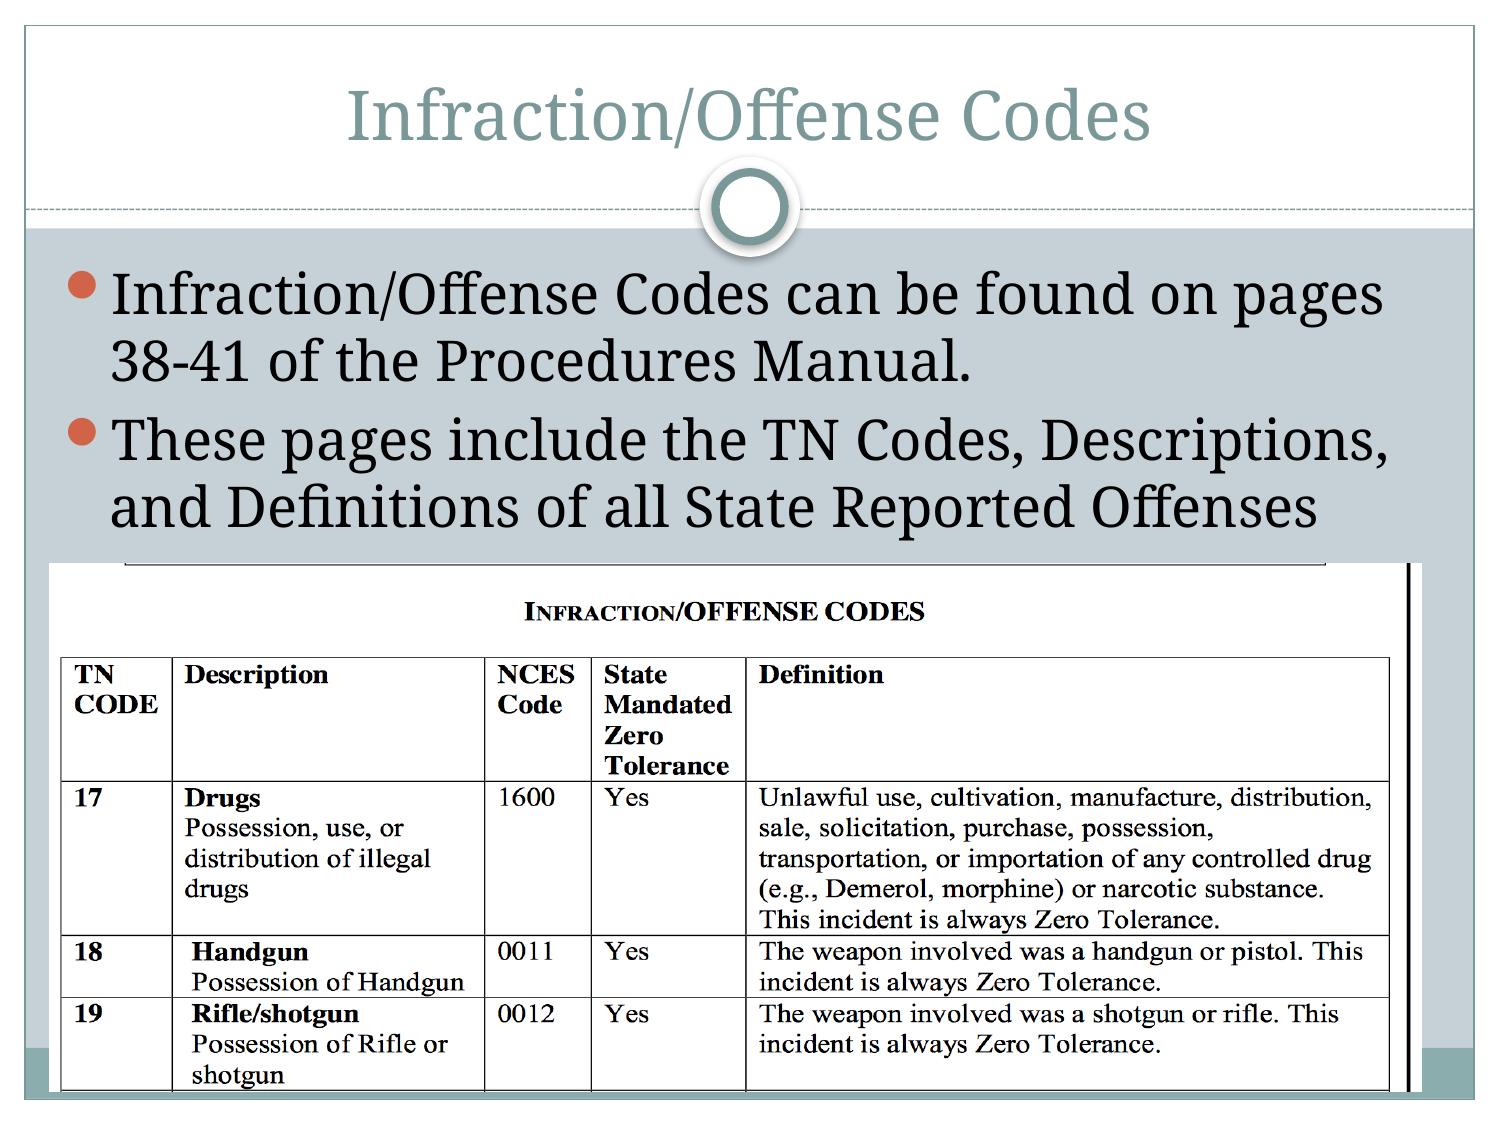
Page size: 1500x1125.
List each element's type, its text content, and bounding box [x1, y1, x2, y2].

list Infraction/Offense Codes can be found on pages 38-41 of the Procedures Manual. These pages include the TN Codes, Descriptions, and Definitions of all State Reported Offenses Example: [49, 250, 1445, 1001]
picture [49, 563, 1422, 1092]
title Infraction/Offense Codes [49, 37, 1450, 162]
